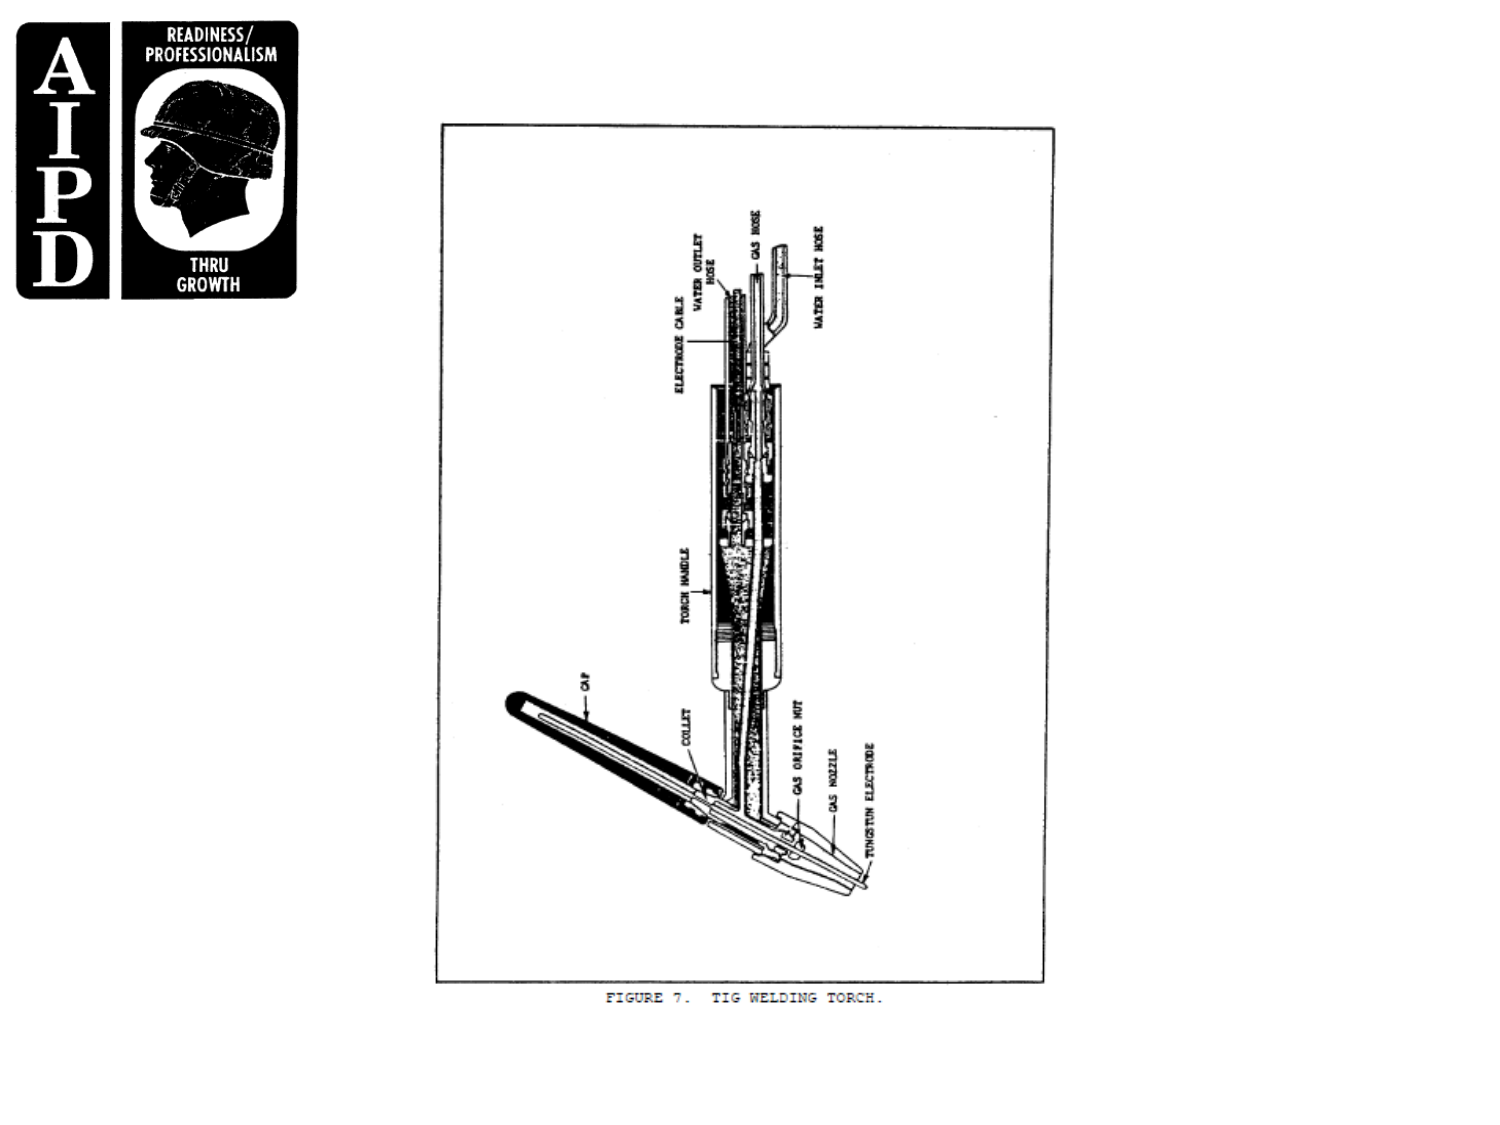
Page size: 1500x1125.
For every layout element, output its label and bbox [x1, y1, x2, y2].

picture [425, 104, 1075, 1022]
picture [0, 12, 326, 313]
